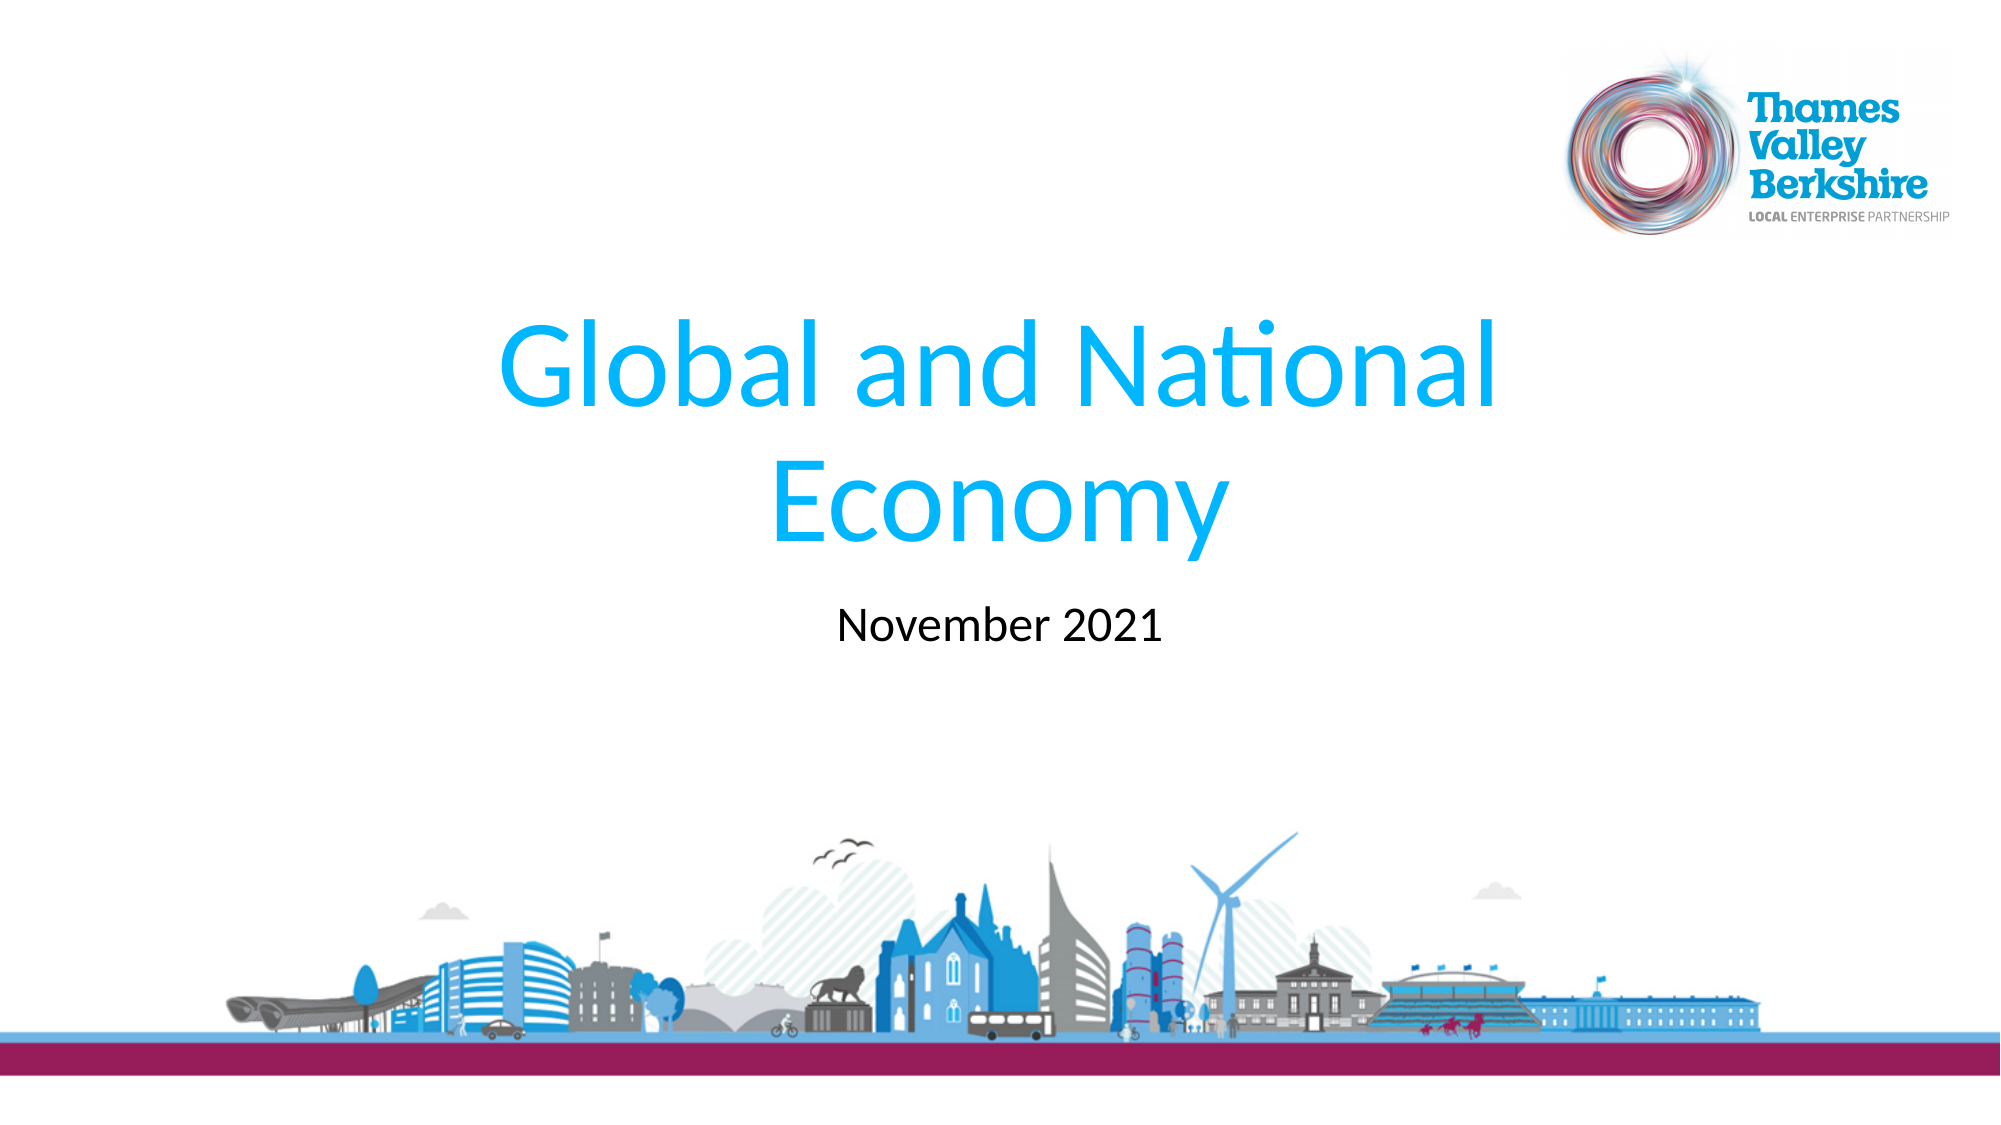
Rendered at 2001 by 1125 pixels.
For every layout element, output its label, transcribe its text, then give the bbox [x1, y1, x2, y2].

picture [0, 815, 2000, 1125]
title Global and National Economy [249, 184, 1750, 576]
picture [1761, 185, 1767, 192]
picture [1878, 182, 1882, 194]
picture [1832, 180, 1847, 195]
picture [1560, 40, 1952, 240]
subtitle November 2021 [249, 590, 1750, 863]
